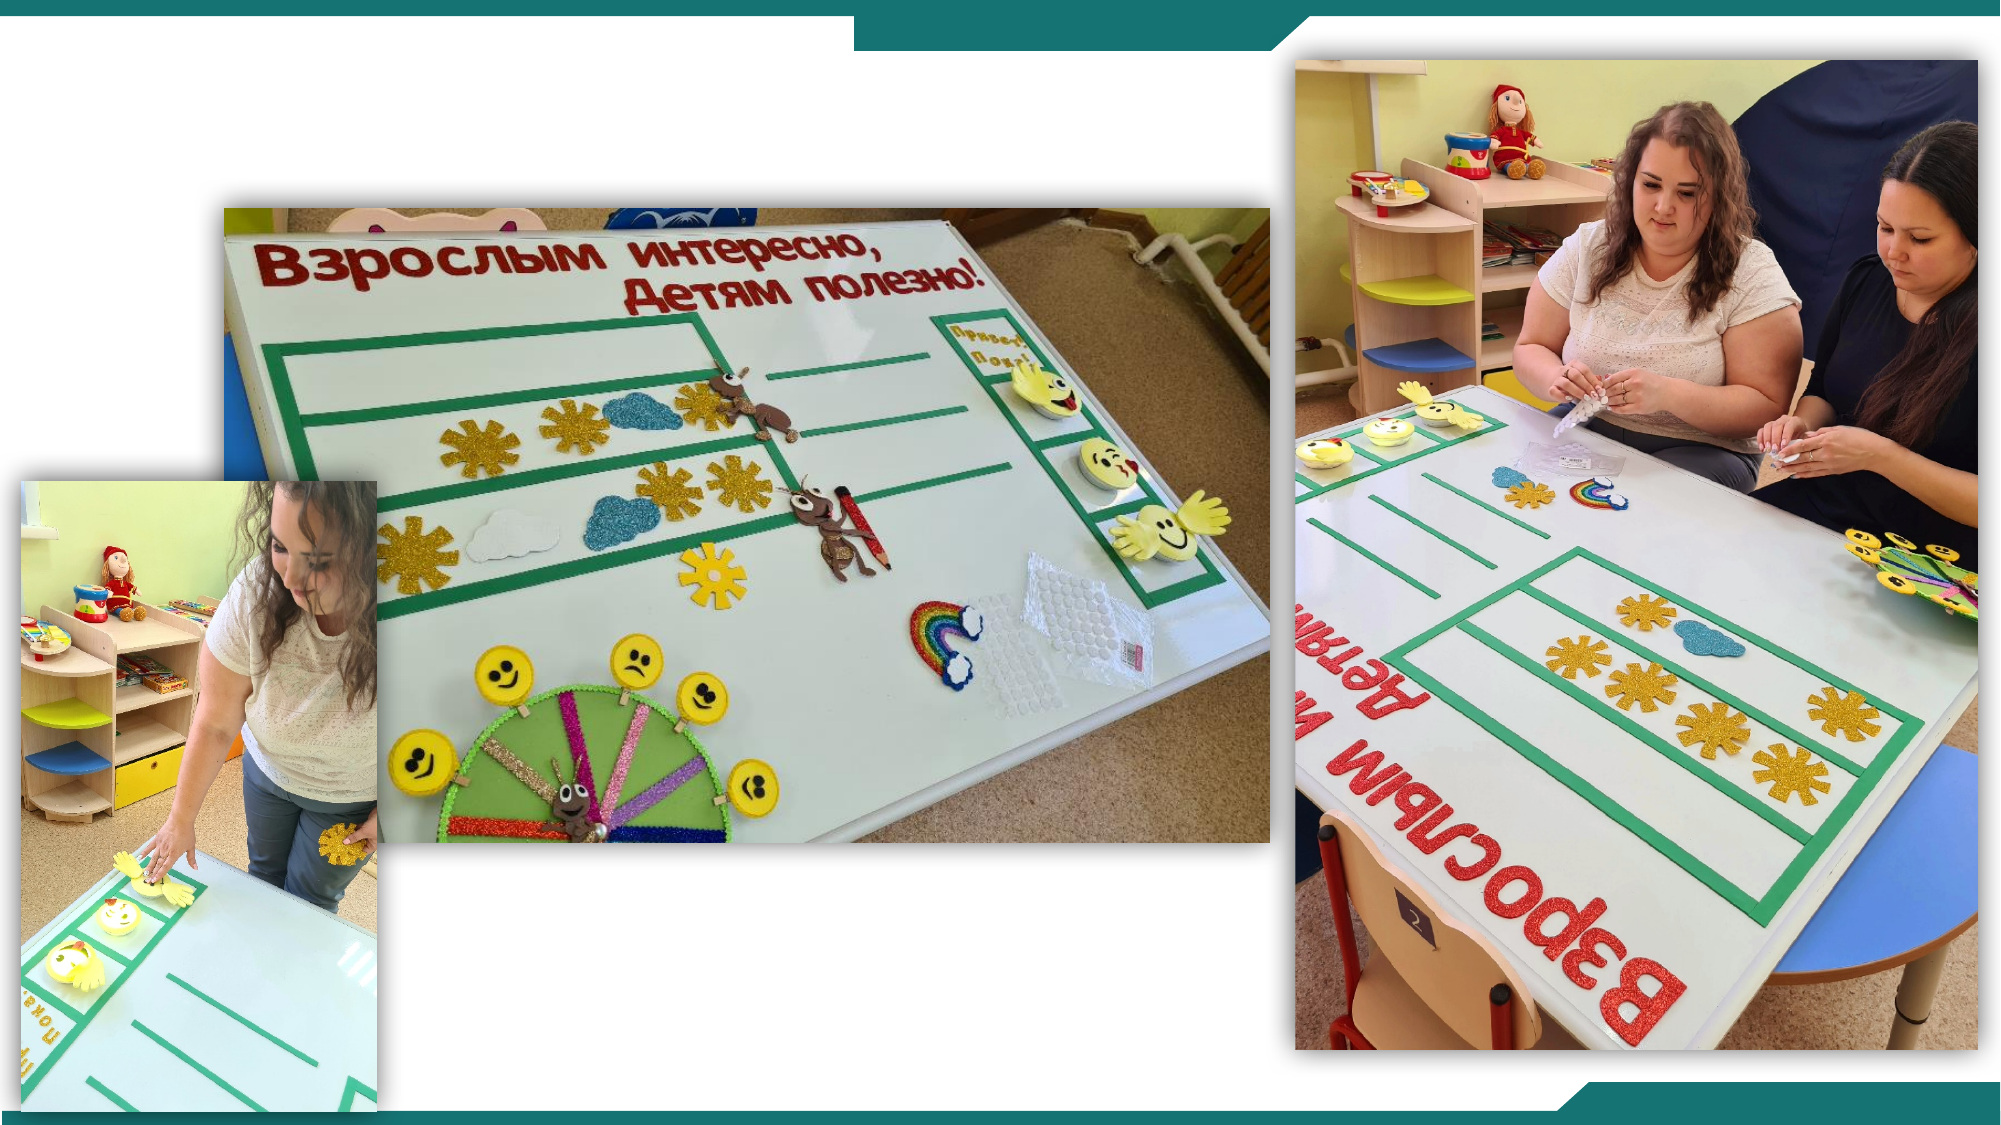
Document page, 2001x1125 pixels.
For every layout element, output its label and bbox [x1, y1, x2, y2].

picture [1295, 60, 1978, 1050]
picture [21, 208, 1270, 1112]
